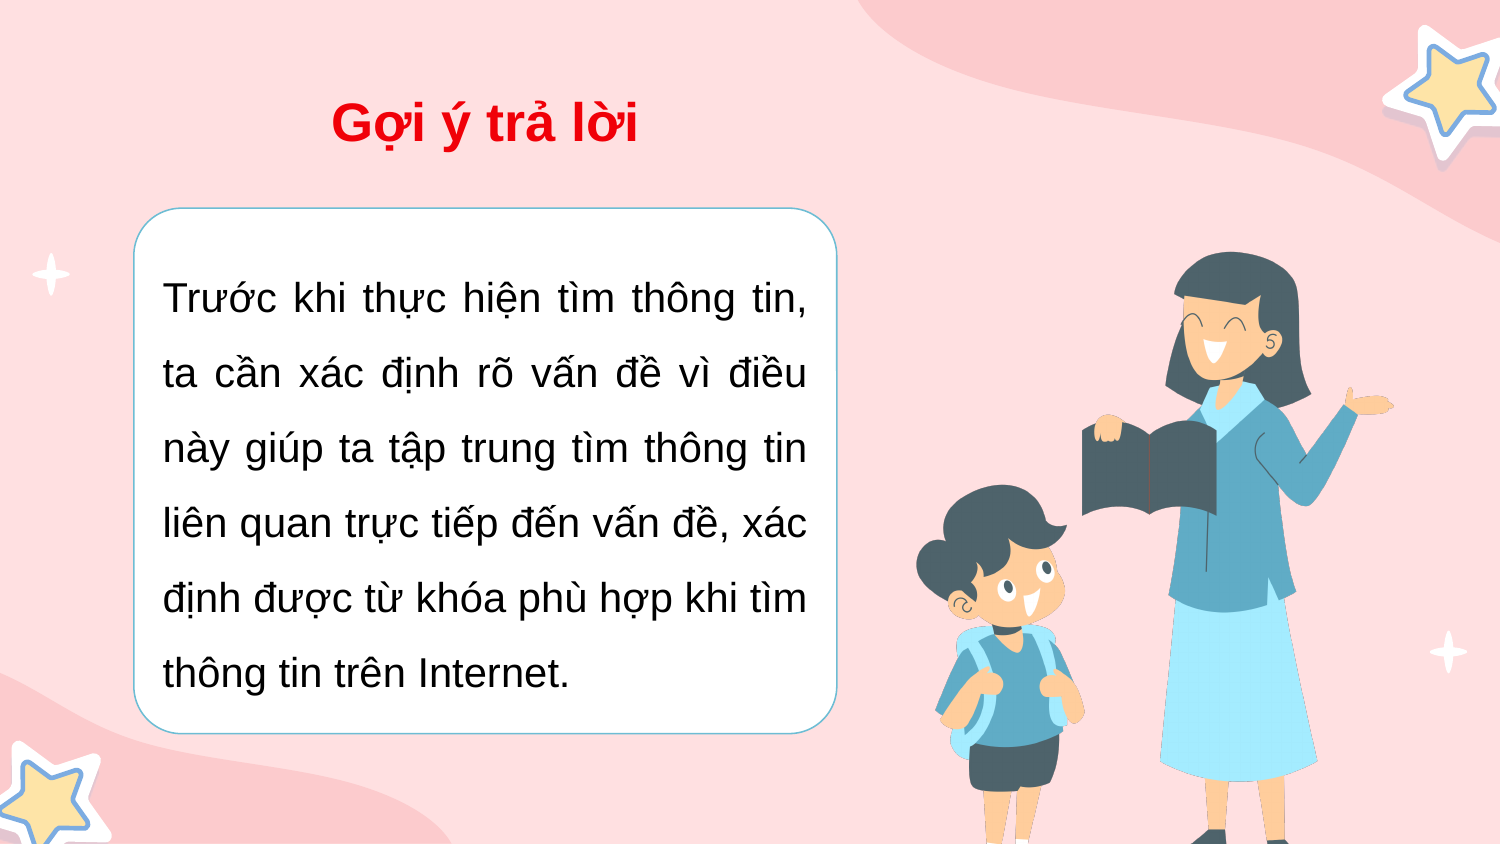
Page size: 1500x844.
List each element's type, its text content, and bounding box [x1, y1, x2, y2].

text_box [910, 242, 1395, 844]
title Gợi ý trả lời [116, 72, 854, 167]
text_box Trước khi thực hiện tìm thông tin, ta cần xác định rõ vấn đề vì điều này giúp ta tập trung tìm thông tin liên quan trực tiếp đến vấn đề, xác định được từ khóa phù hợp khi tìm thông tin trên Internet. [133, 208, 837, 734]
